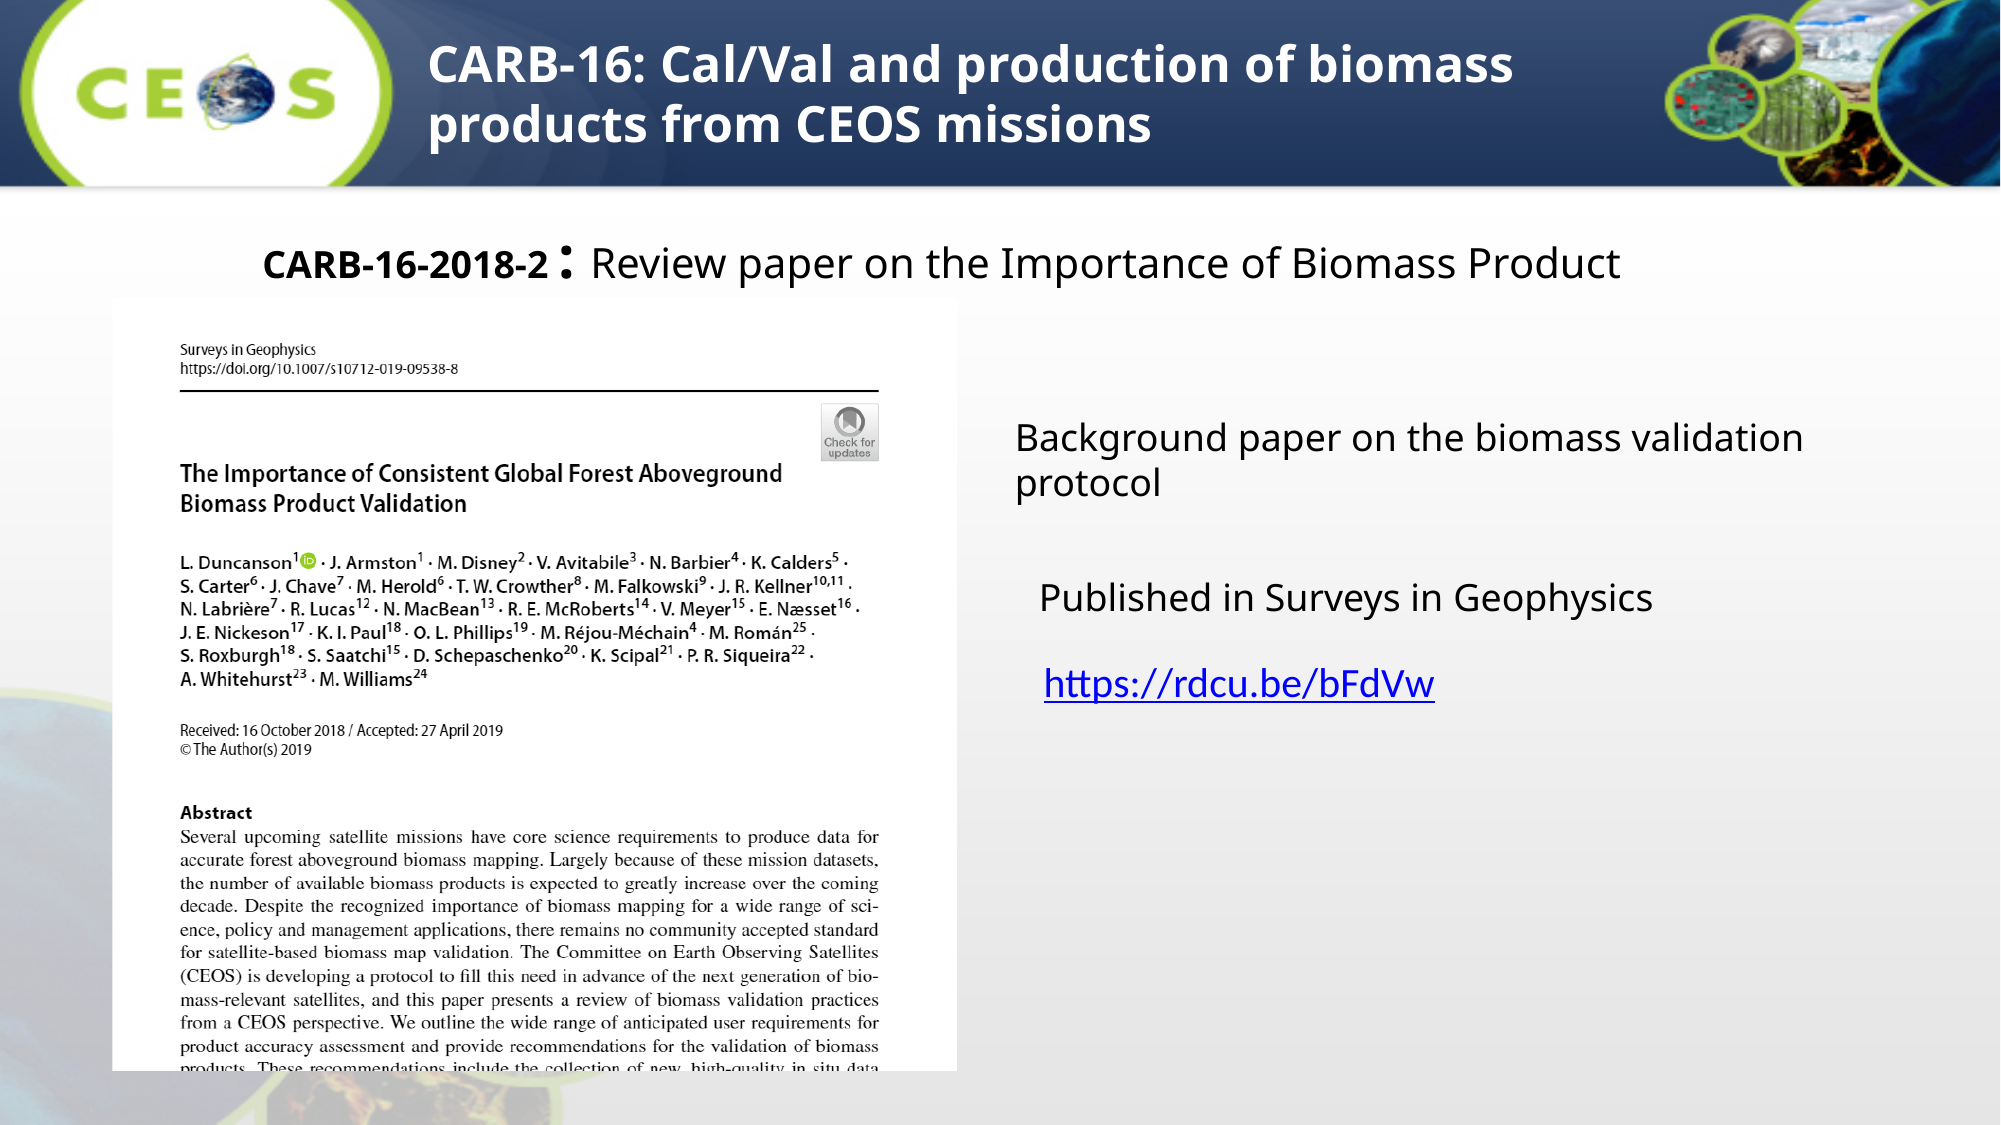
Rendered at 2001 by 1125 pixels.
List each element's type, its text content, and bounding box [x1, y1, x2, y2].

picture [0, 0, 2001, 1125]
title CARB-16: Cal/Val and production of biomass products from CEOS missions [412, 24, 1700, 136]
text_box Background paper on the biomass validation protocol [999, 407, 1941, 602]
text_box https://rdcu.be/bFdVw [1028, 648, 1450, 714]
text_box Published in Surveys in Geophysics [1024, 566, 1787, 717]
text_box CARB-16-2018-2 : Review paper on the Importance of Biomass Product Validation. [247, 212, 1801, 348]
